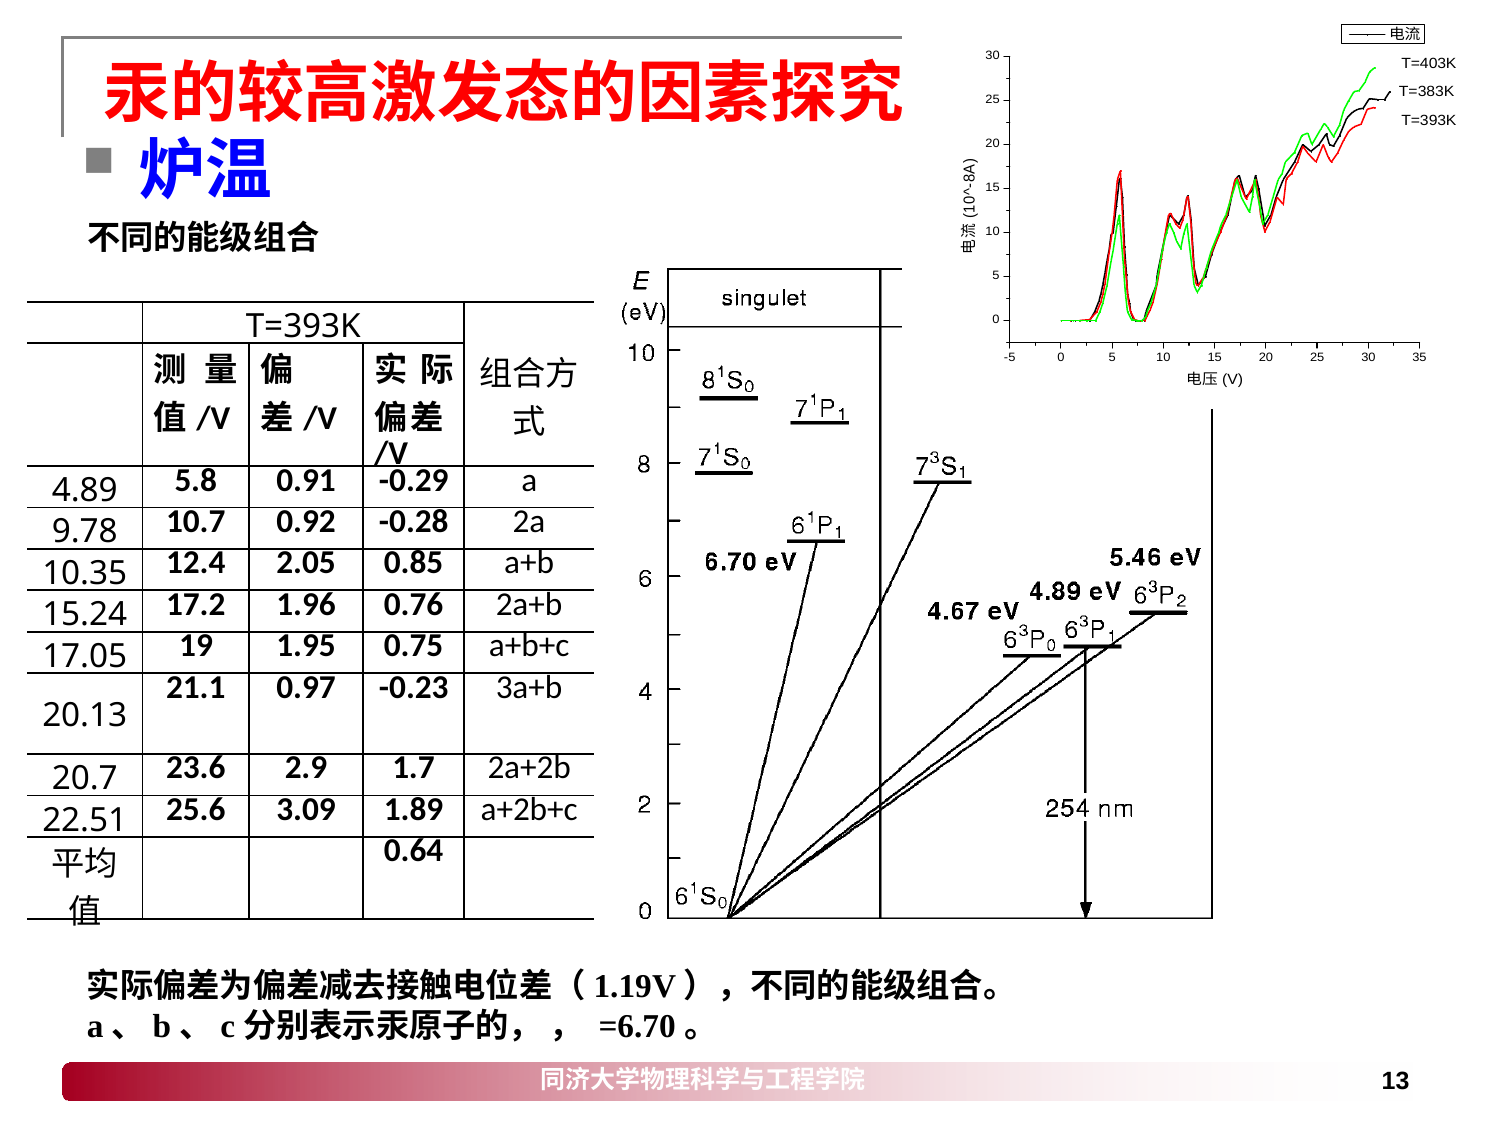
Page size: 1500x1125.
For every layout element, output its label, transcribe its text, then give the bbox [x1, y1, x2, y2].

table_cell 2.05 [250, 550, 362, 589]
table_cell 0.85 [364, 550, 463, 589]
table_cell 10.7 [143, 508, 248, 548]
table_cell 10.35 [27, 550, 142, 589]
table_cell a+b [465, 550, 594, 589]
table_cell [143, 838, 248, 918]
table_cell 21.1 [143, 674, 248, 753]
table_header 组合方式 [465, 303, 594, 465]
table_cell 17.05 [27, 633, 142, 672]
table_cell a+2b+c [465, 796, 594, 836]
table_cell 实际偏差/V [364, 344, 463, 465]
table_cell 4.89 [27, 467, 142, 507]
table_cell a+b+c [465, 633, 594, 672]
table_cell 3a+b [465, 674, 594, 753]
table_cell [27, 344, 142, 465]
table_cell 1.96 [250, 591, 362, 631]
text_box 炉温 [67, 118, 530, 230]
table_header T=393K [143, 303, 463, 342]
table_cell 1.95 [250, 633, 362, 672]
table_cell a [465, 467, 594, 507]
table_cell 2a+b [465, 591, 594, 631]
table_cell 2.9 [250, 755, 362, 795]
table_cell 3.09 [250, 796, 362, 836]
table_cell 22.51 [27, 796, 142, 836]
text_box 不同的能级组合 [72, 208, 681, 264]
table_cell 17.2 [143, 591, 248, 631]
table_cell 0.64 [364, 838, 463, 918]
table_cell 5.8 [143, 467, 248, 507]
table_cell 测量值/V [143, 344, 248, 465]
table_cell 2a [465, 508, 594, 548]
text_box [901, 9, 1500, 410]
table_cell [465, 838, 594, 918]
table_cell -0.28 [364, 508, 463, 548]
table_cell -0.29 [364, 467, 463, 507]
picture [622, 268, 1213, 920]
table_cell 12.4 [143, 550, 248, 589]
table_cell 1.89 [364, 796, 463, 836]
table_cell 9.78 [27, 508, 142, 548]
table_cell 0.76 [364, 591, 463, 631]
table_cell 偏差/V [250, 344, 362, 465]
table_cell 15.24 [27, 591, 142, 631]
table_cell 20.13 [27, 674, 142, 753]
table_cell 23.6 [143, 755, 248, 795]
table_cell 0.97 [250, 674, 362, 753]
table_cell 0.75 [364, 633, 463, 672]
table_cell 0.92 [250, 508, 362, 548]
table_cell 20.7 [27, 755, 142, 795]
table_cell 19 [143, 633, 248, 672]
table_cell 0.91 [250, 467, 362, 507]
text_box 汞的较高激发态的因素探究 [88, 42, 896, 149]
table_cell 1.7 [364, 755, 463, 795]
table_cell 平均值 [27, 838, 142, 918]
table_cell -0.23 [364, 674, 463, 753]
table_cell [250, 838, 362, 918]
table_cell 25.6 [143, 796, 248, 836]
table_cell 2a+2b [465, 755, 594, 795]
table_header [27, 303, 142, 342]
